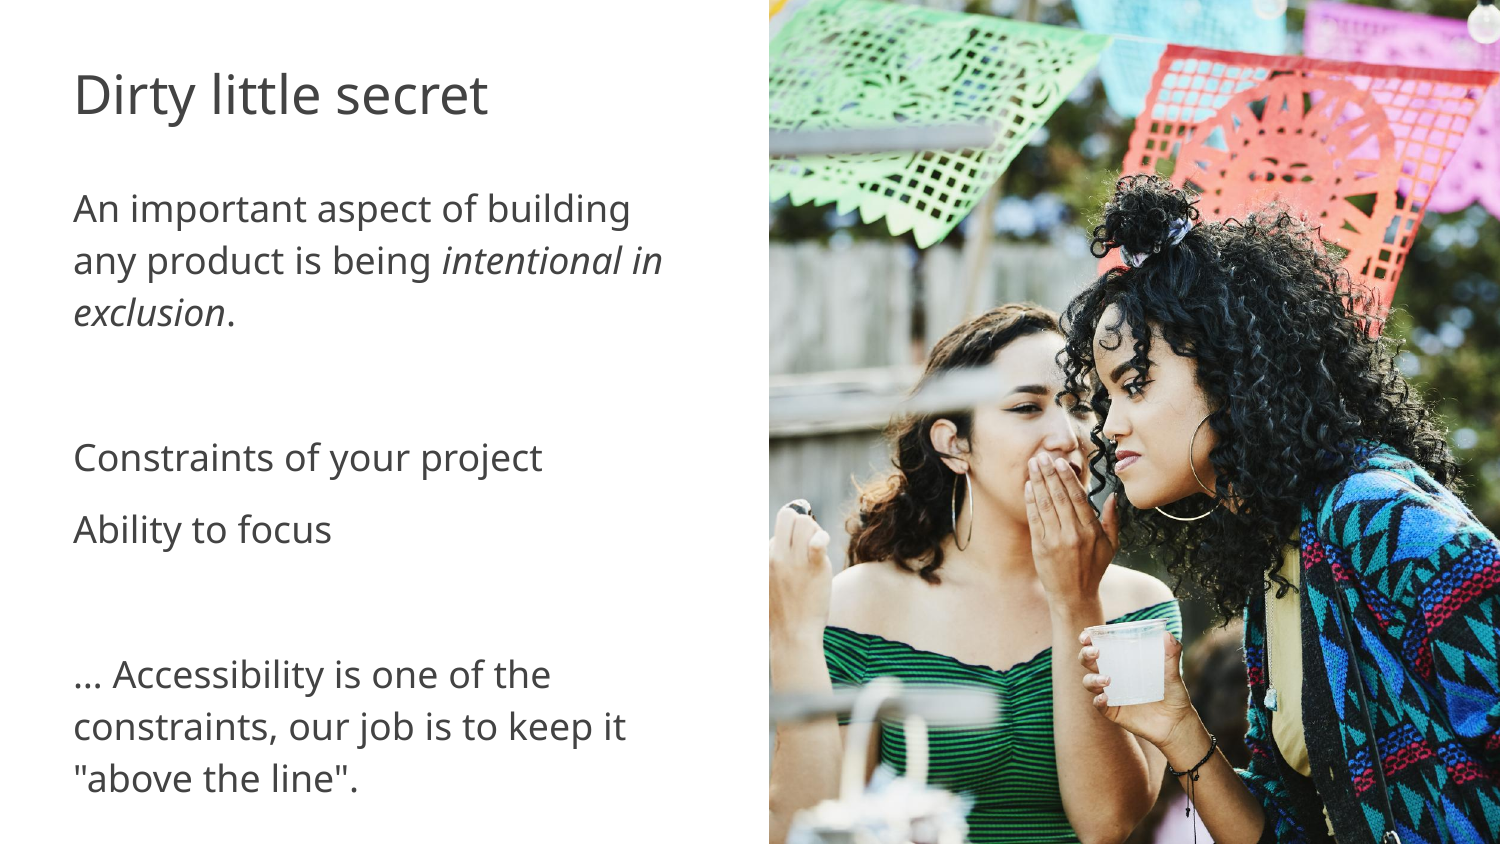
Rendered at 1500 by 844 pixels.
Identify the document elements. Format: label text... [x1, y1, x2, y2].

picture [768, 0, 1500, 844]
list An important aspect of building any product is being intentional in exclusion. Constraints of your project Ability to focus … Accessibility is one of the constraints, our job is to keep it "above the line". [58, 163, 720, 724]
title Dirty little secret [58, 45, 763, 133]
